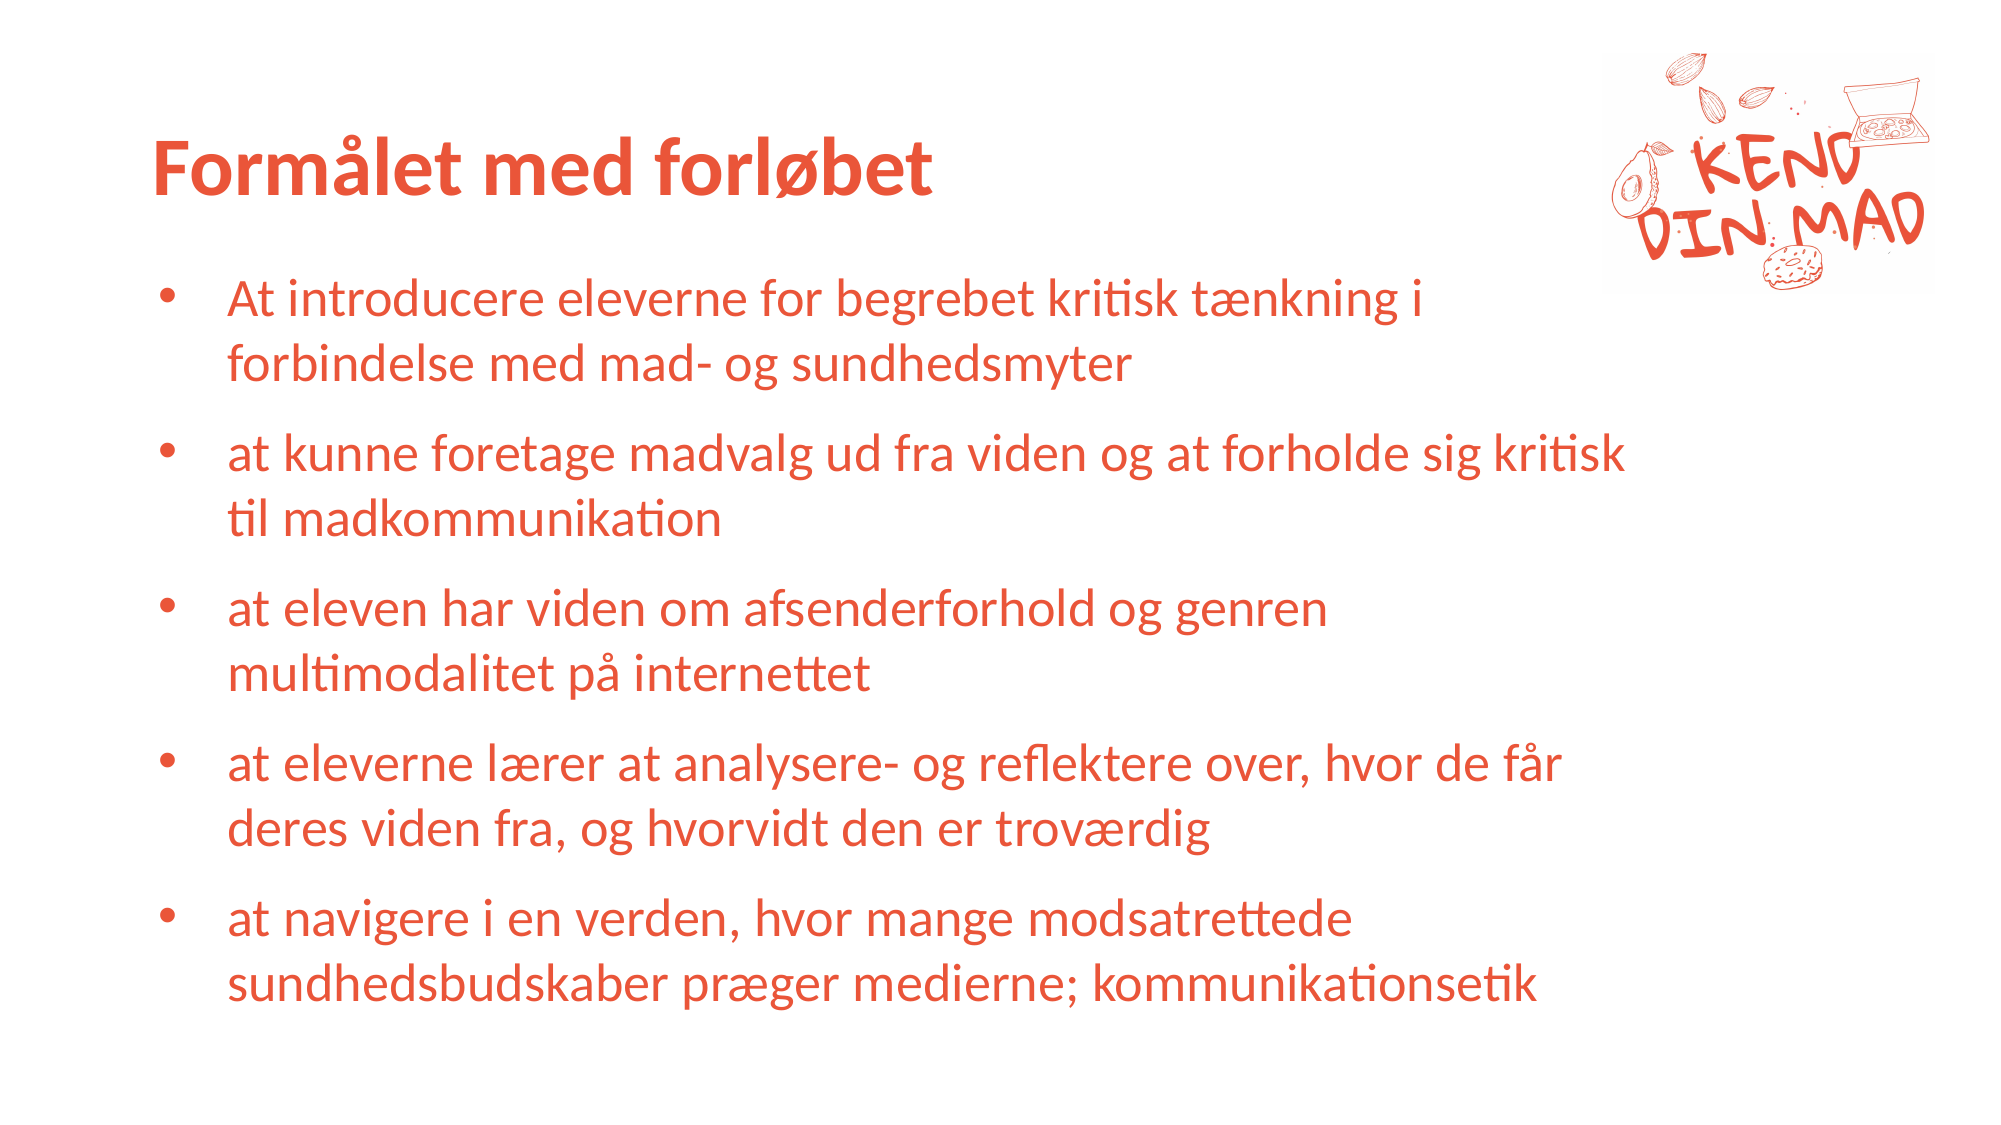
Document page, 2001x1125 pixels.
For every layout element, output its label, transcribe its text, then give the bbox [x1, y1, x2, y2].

picture [1601, 53, 1935, 294]
title Formålet med forløbet [137, 59, 1596, 255]
list At introducere eleverne for begrebet kritisk tænkning i forbindelse med mad- og sundhedsmyter at kunne foretage madvalg ud fra viden og at forholde sig kritisk til madkommunikation at eleven har viden om afsenderforhold og genren multimodalitet på internettet at eleverne lærer at analysere- og reflektere over, hvor de får deres viden fra, og hvorvidt den er troværdig at navigere i en verden, hvor mange modsatrettede sundhedsbudskaber præger medierne; kommunikationsetik [137, 255, 1648, 1125]
